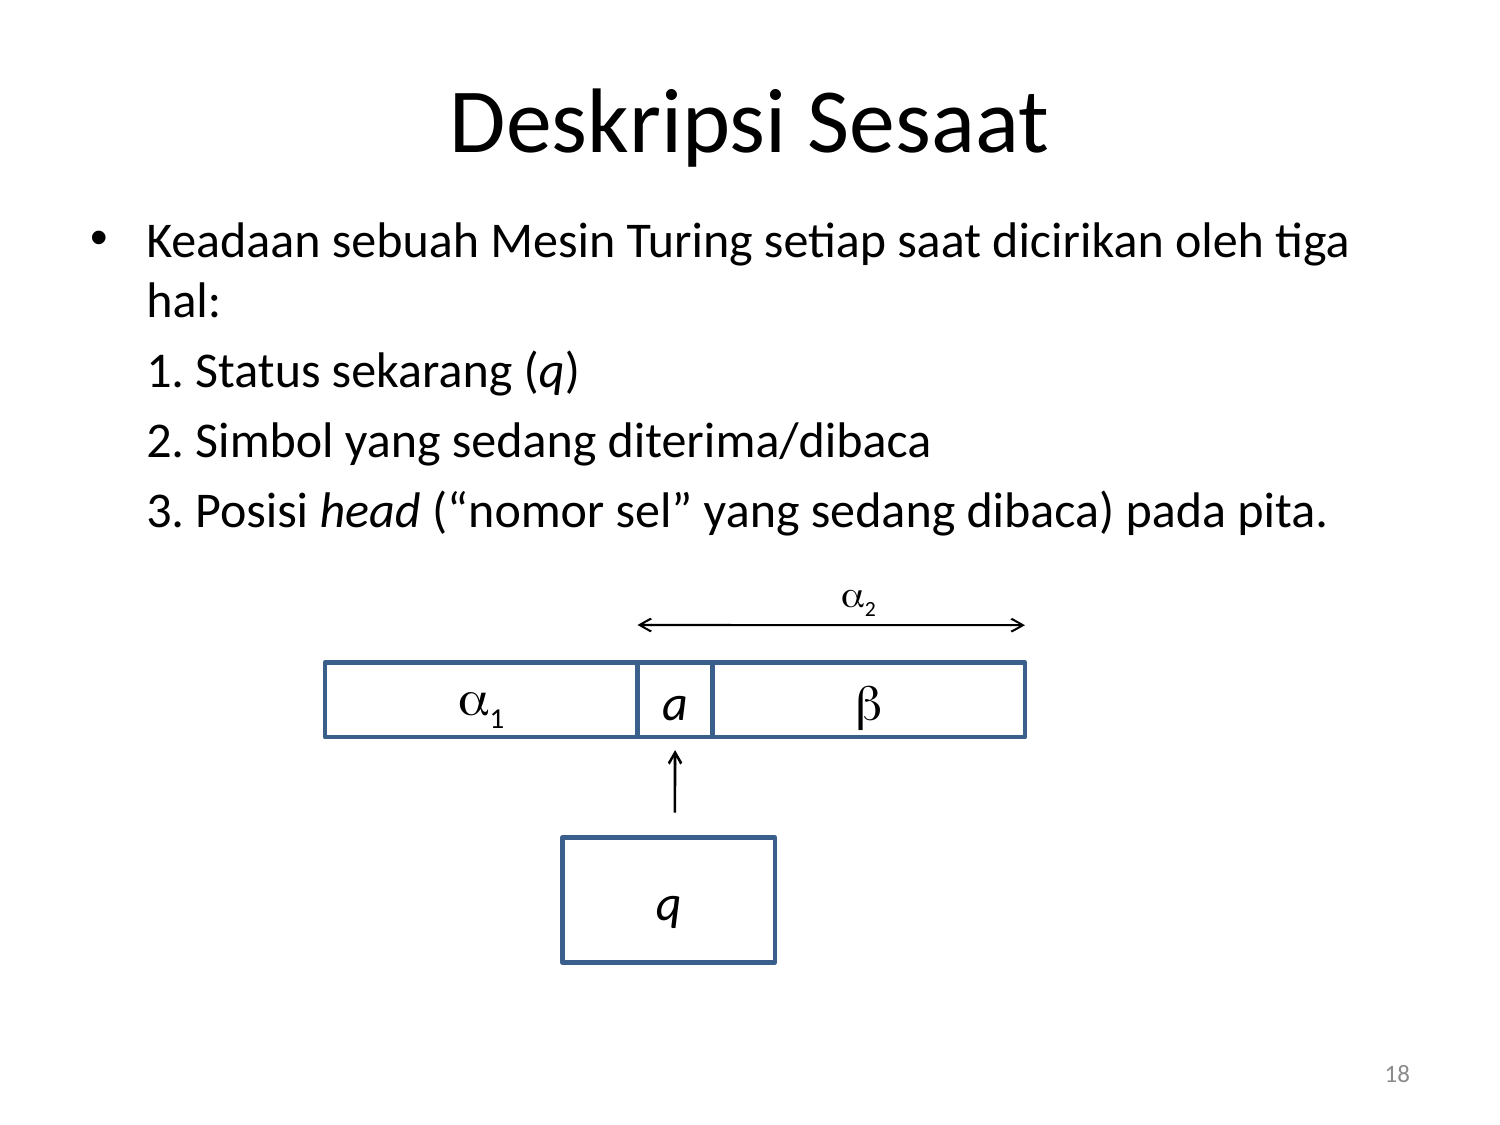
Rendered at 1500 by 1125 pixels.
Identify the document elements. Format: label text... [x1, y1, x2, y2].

title Deskripsi Sesaat [75, 45, 1425, 188]
text_box a [635, 660, 710, 739]
list Keadaan sebuah Mesin Turing setiap saat dicirikan oleh tiga hal: 1. Status sekarang (q) 2. Simbol yang sedang diterima/dibaca 3. Posisi head (“nomor sel” yang sedang dibaca) pada pita. [75, 200, 1425, 1005]
text_box q [560, 835, 777, 965]
slide_number 18 [1074, 1042, 1425, 1103]
text_box  [710, 660, 1027, 739]
text_box 2 [826, 562, 891, 623]
text_box 1 [323, 660, 635, 739]
